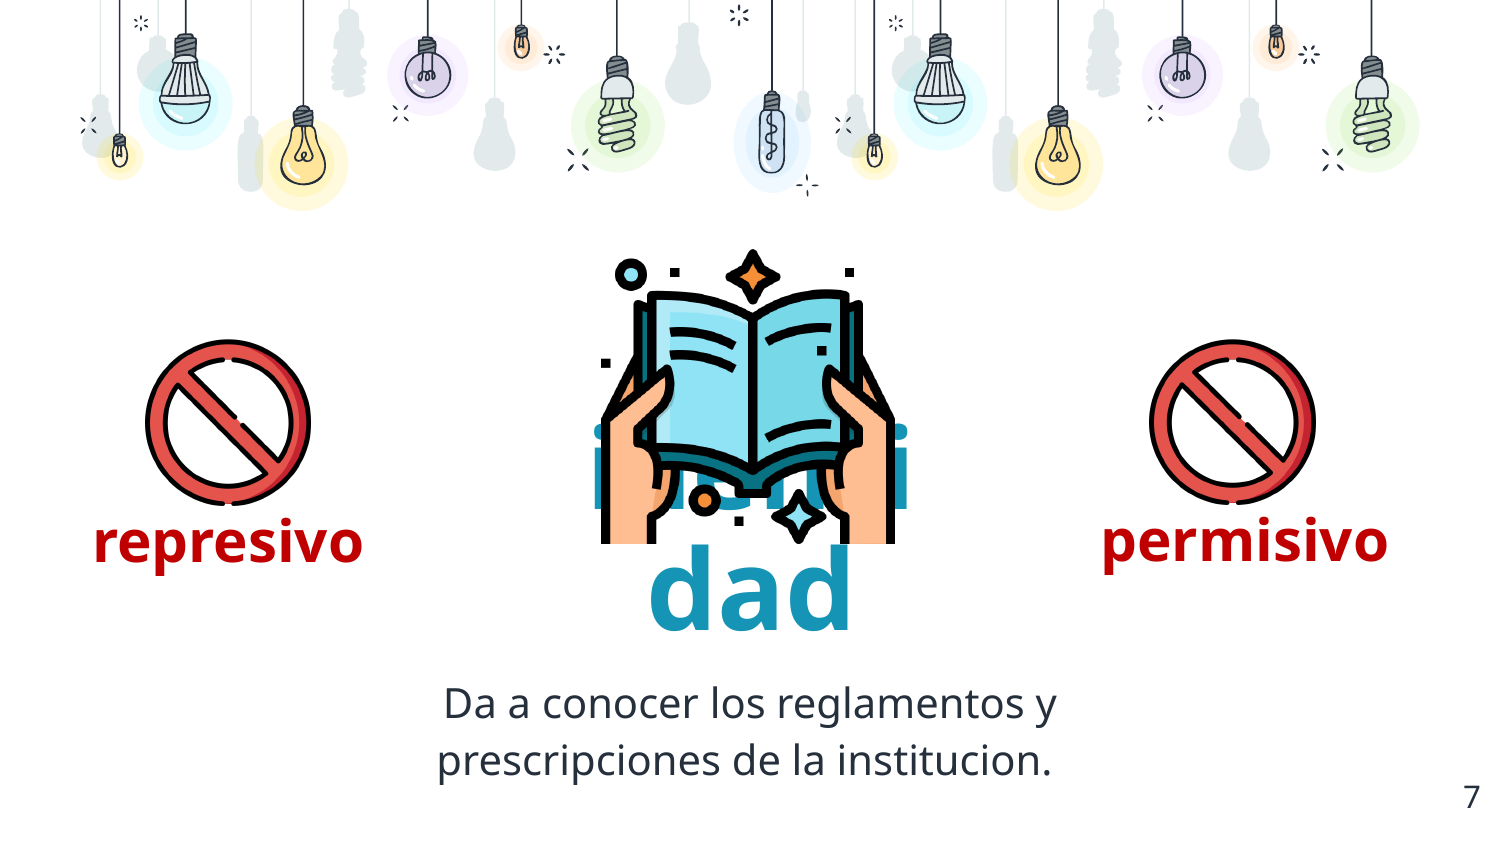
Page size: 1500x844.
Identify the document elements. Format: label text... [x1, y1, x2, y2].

picture [1149, 339, 1316, 506]
subtitle Da a conocer los reglamentos y prescripciones de la institucion. [367, 669, 1133, 798]
slide_number 7 [1426, 766, 1482, 832]
picture [601, 249, 896, 544]
text_box represivo [7, 503, 450, 575]
title identidad [572, 526, 931, 656]
text_box permisivo [1023, 503, 1466, 575]
picture [145, 339, 312, 506]
